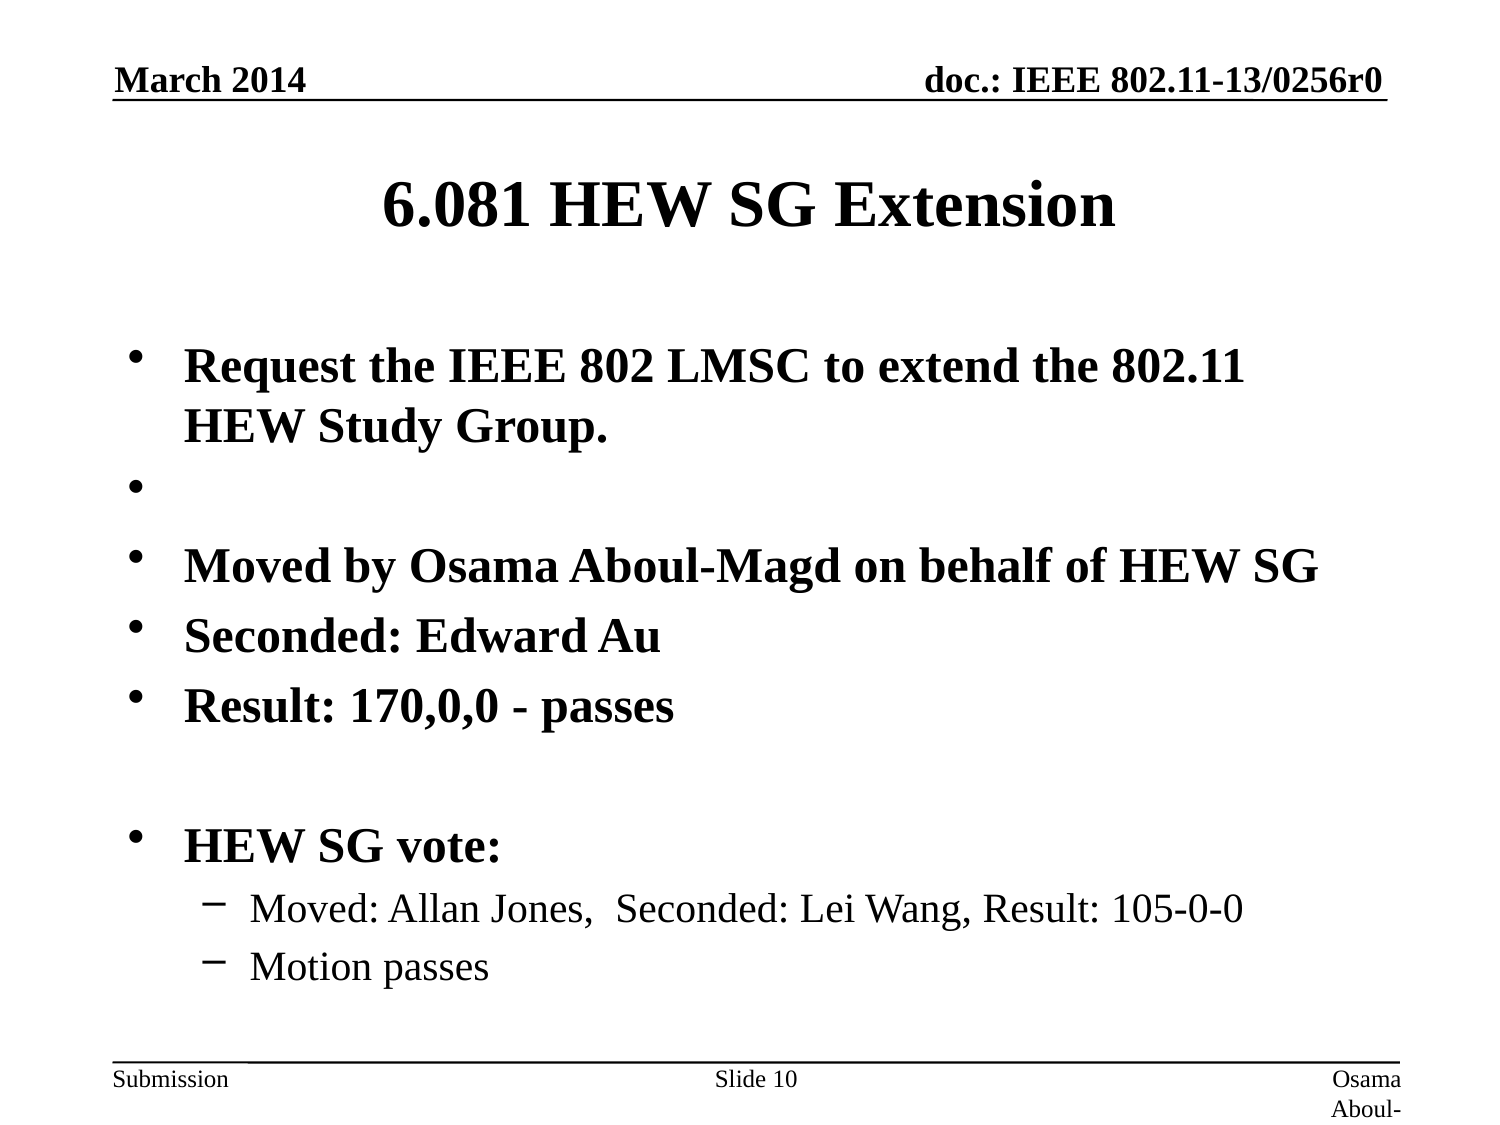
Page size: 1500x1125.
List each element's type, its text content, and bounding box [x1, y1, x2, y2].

title 6.081 HEW SG Extension [112, 112, 1388, 288]
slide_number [114, 54, 374, 101]
footer Osama Aboul-Magd (Huawei Technologies) [1324, 1061, 1402, 1093]
list Request the IEEE 802 LMSC to extend the 802.11 HEW Study Group. Moved by Osama Aboul-Magd on behalf of HEW SG Seconded: Edward Au Result: 170,0,0 - passes HEW SG vote: Moved: Allan Jones, Seconded: Lei Wang, Result: 105-0-0 Motion passes [112, 324, 1388, 1000]
slide_number Slide 10 [712, 1061, 800, 1093]
